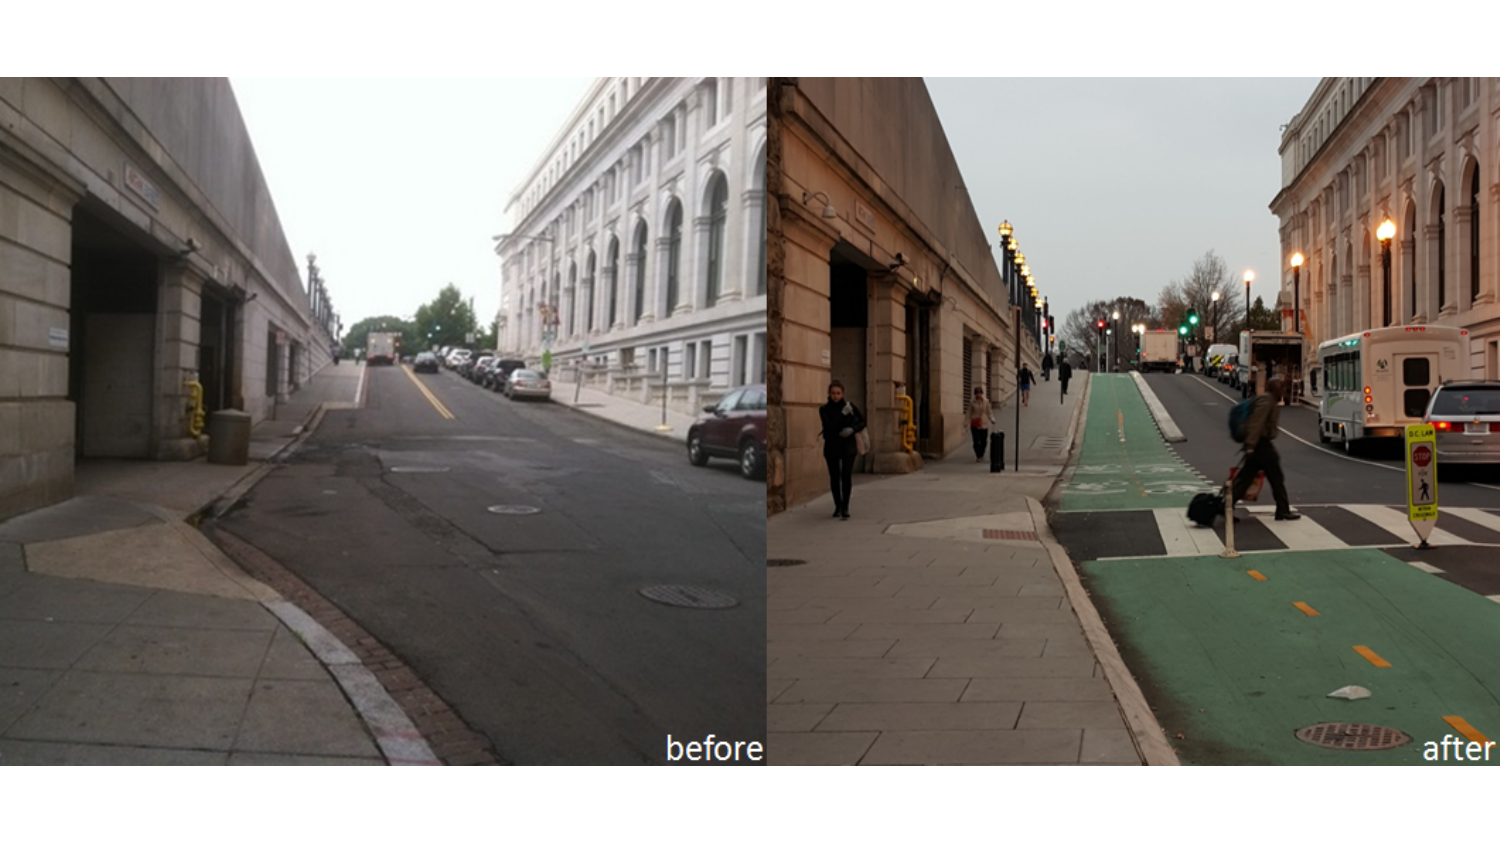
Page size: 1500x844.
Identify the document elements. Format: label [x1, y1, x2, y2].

picture [0, 77, 1500, 766]
